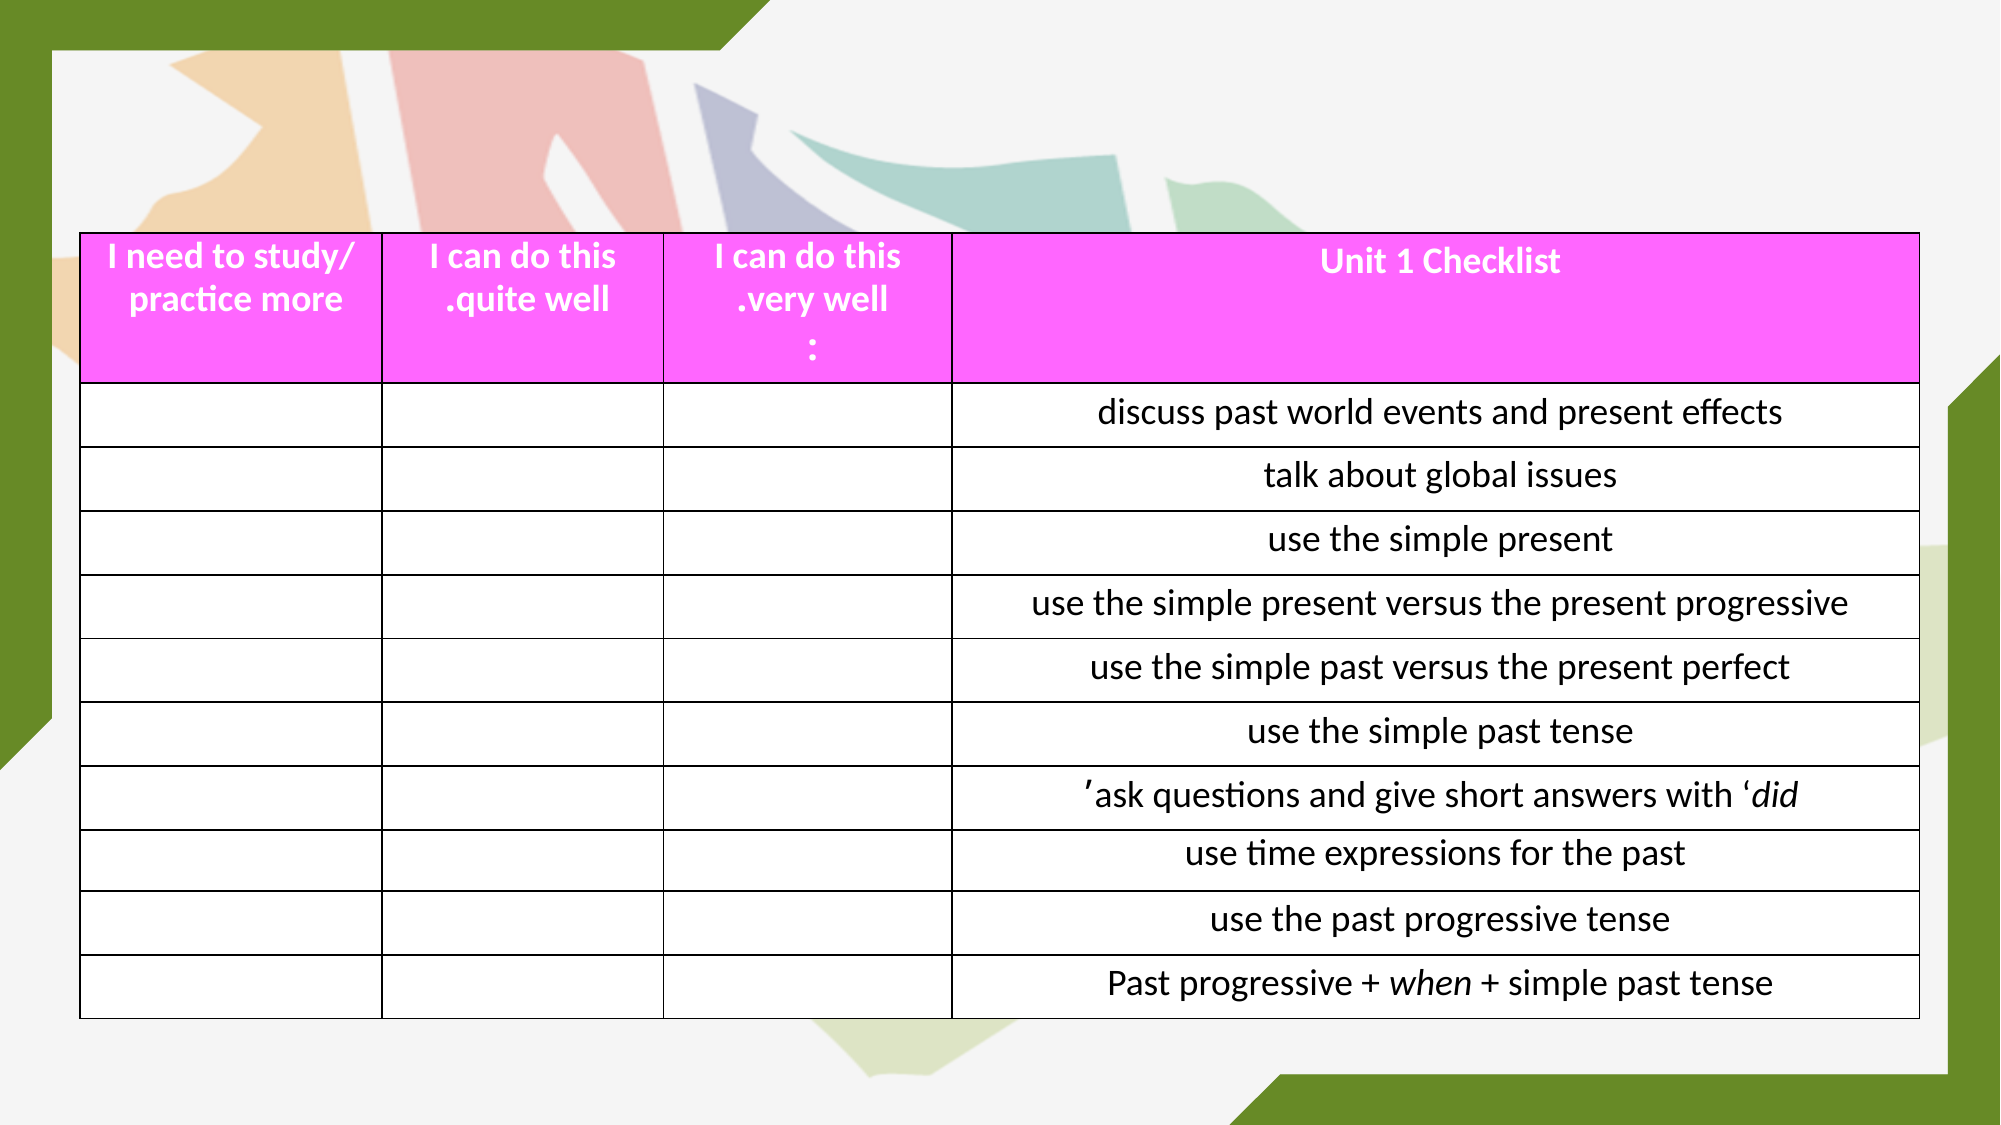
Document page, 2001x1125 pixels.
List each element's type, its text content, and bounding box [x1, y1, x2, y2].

table_cell discuss past world events and present effects [953, 384, 1919, 446]
table_cell [383, 892, 663, 954]
table_cell [81, 512, 381, 574]
text_box [1227, 352, 2000, 1125]
table_cell use time expressions for the past [953, 831, 1919, 890]
table_cell talk about global issues [953, 448, 1919, 510]
table_cell use the simple past tense [953, 703, 1919, 765]
table_cell [383, 767, 663, 829]
table_cell [664, 767, 951, 829]
table_header I can do this very well. : [664, 234, 951, 382]
text_box [0, 0, 2000, 1125]
table_cell use the simple past versus the present perfect [953, 639, 1919, 701]
table_cell [81, 892, 381, 954]
table_cell [383, 576, 663, 638]
table_cell [383, 639, 663, 701]
table_cell [664, 703, 951, 765]
table_cell [664, 956, 951, 1018]
table_cell [383, 512, 663, 574]
table_cell use the simple present [953, 512, 1919, 574]
table_cell [81, 448, 381, 510]
table_cell [383, 448, 663, 510]
table_cell [664, 384, 951, 446]
table_header Unit 1 Checklist [953, 234, 1919, 382]
table_cell [664, 831, 951, 890]
table_cell [664, 448, 951, 510]
table_cell use the past progressive tense [953, 892, 1919, 954]
table_cell [81, 956, 381, 1018]
table_cell [383, 831, 663, 890]
table_header I can do this quite well. [383, 234, 663, 382]
table_cell [664, 576, 951, 638]
table_cell [664, 639, 951, 701]
table_cell ask questions and give short answers with ‘did’ [953, 767, 1919, 829]
table_cell [664, 512, 951, 574]
table_cell [383, 703, 663, 765]
table_cell [383, 384, 663, 446]
table_cell [81, 576, 381, 638]
table_cell [81, 831, 381, 890]
table_cell use the simple present versus the present progressive [953, 576, 1919, 638]
table_header I need to study/ practice more [81, 234, 381, 382]
table_cell [81, 767, 381, 829]
table_cell [81, 703, 381, 765]
table_cell [664, 892, 951, 954]
text_box [0, 0, 773, 773]
table_cell [81, 639, 381, 701]
table_cell [383, 956, 663, 1018]
table_cell Past progressive + when + simple past tense [953, 956, 1919, 1018]
table_cell [81, 384, 381, 446]
